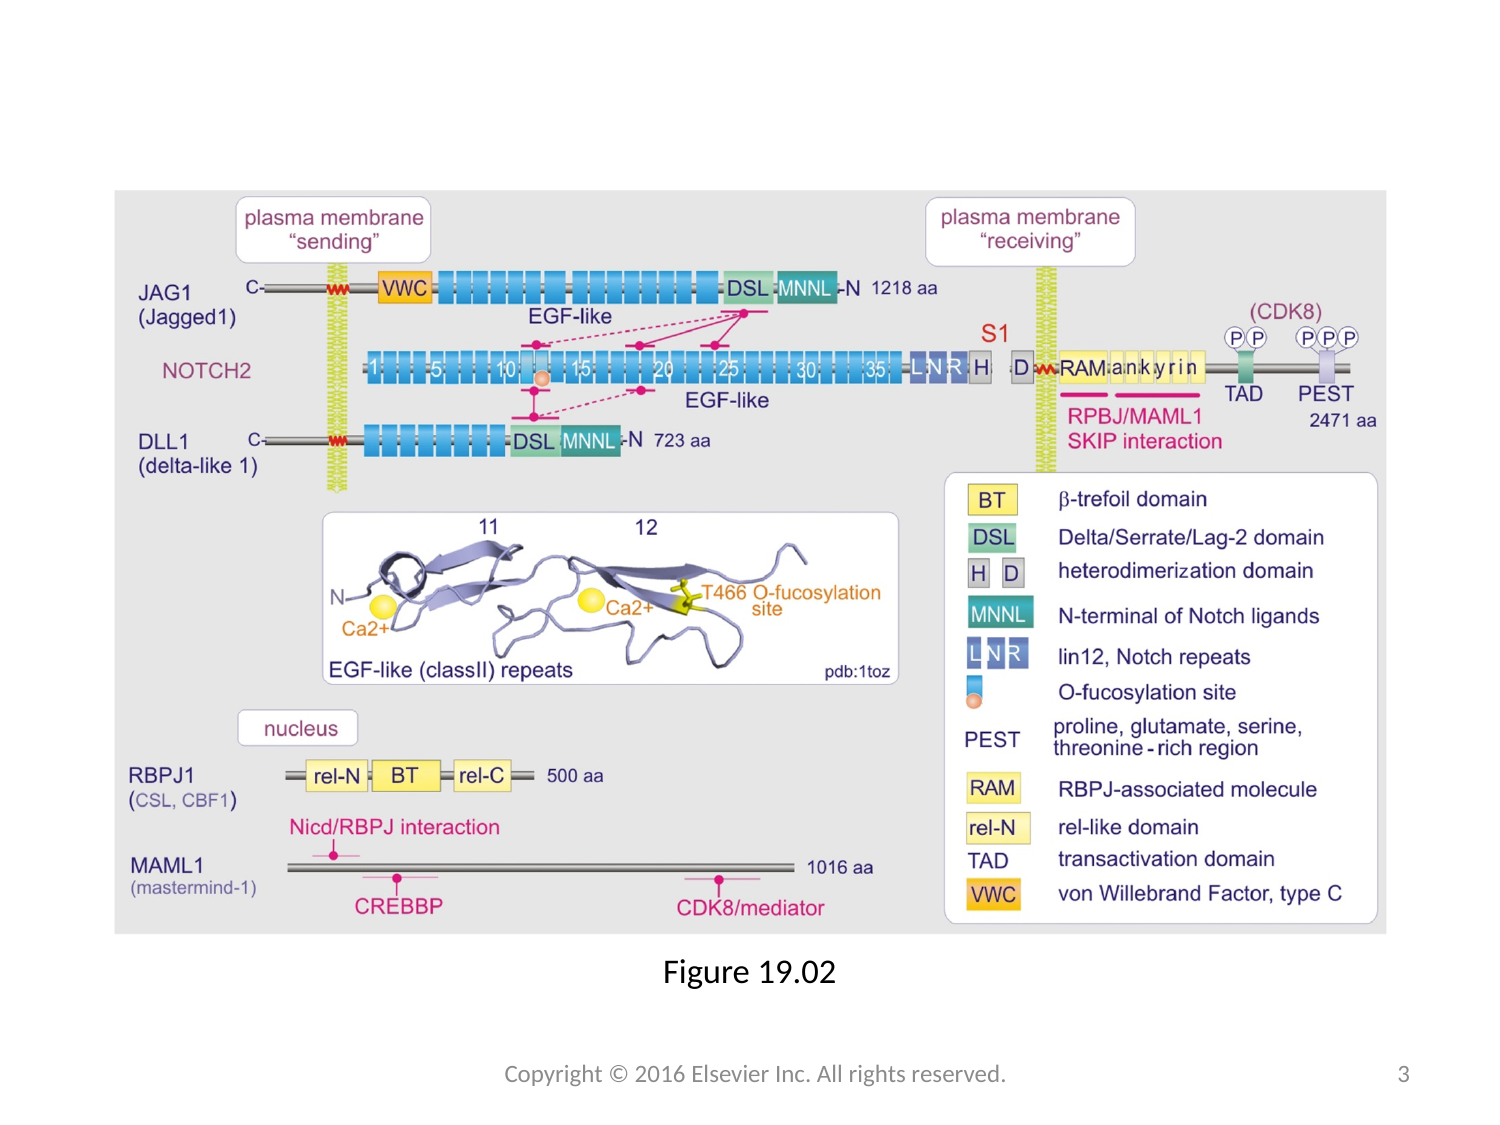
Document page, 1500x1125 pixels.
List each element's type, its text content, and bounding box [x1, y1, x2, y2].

footer Copyright © 2016 Elsevier Inc. All rights reserved. [474, 1042, 1038, 1103]
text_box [112, 188, 1388, 999]
slide_number 3 [1074, 1042, 1425, 1103]
